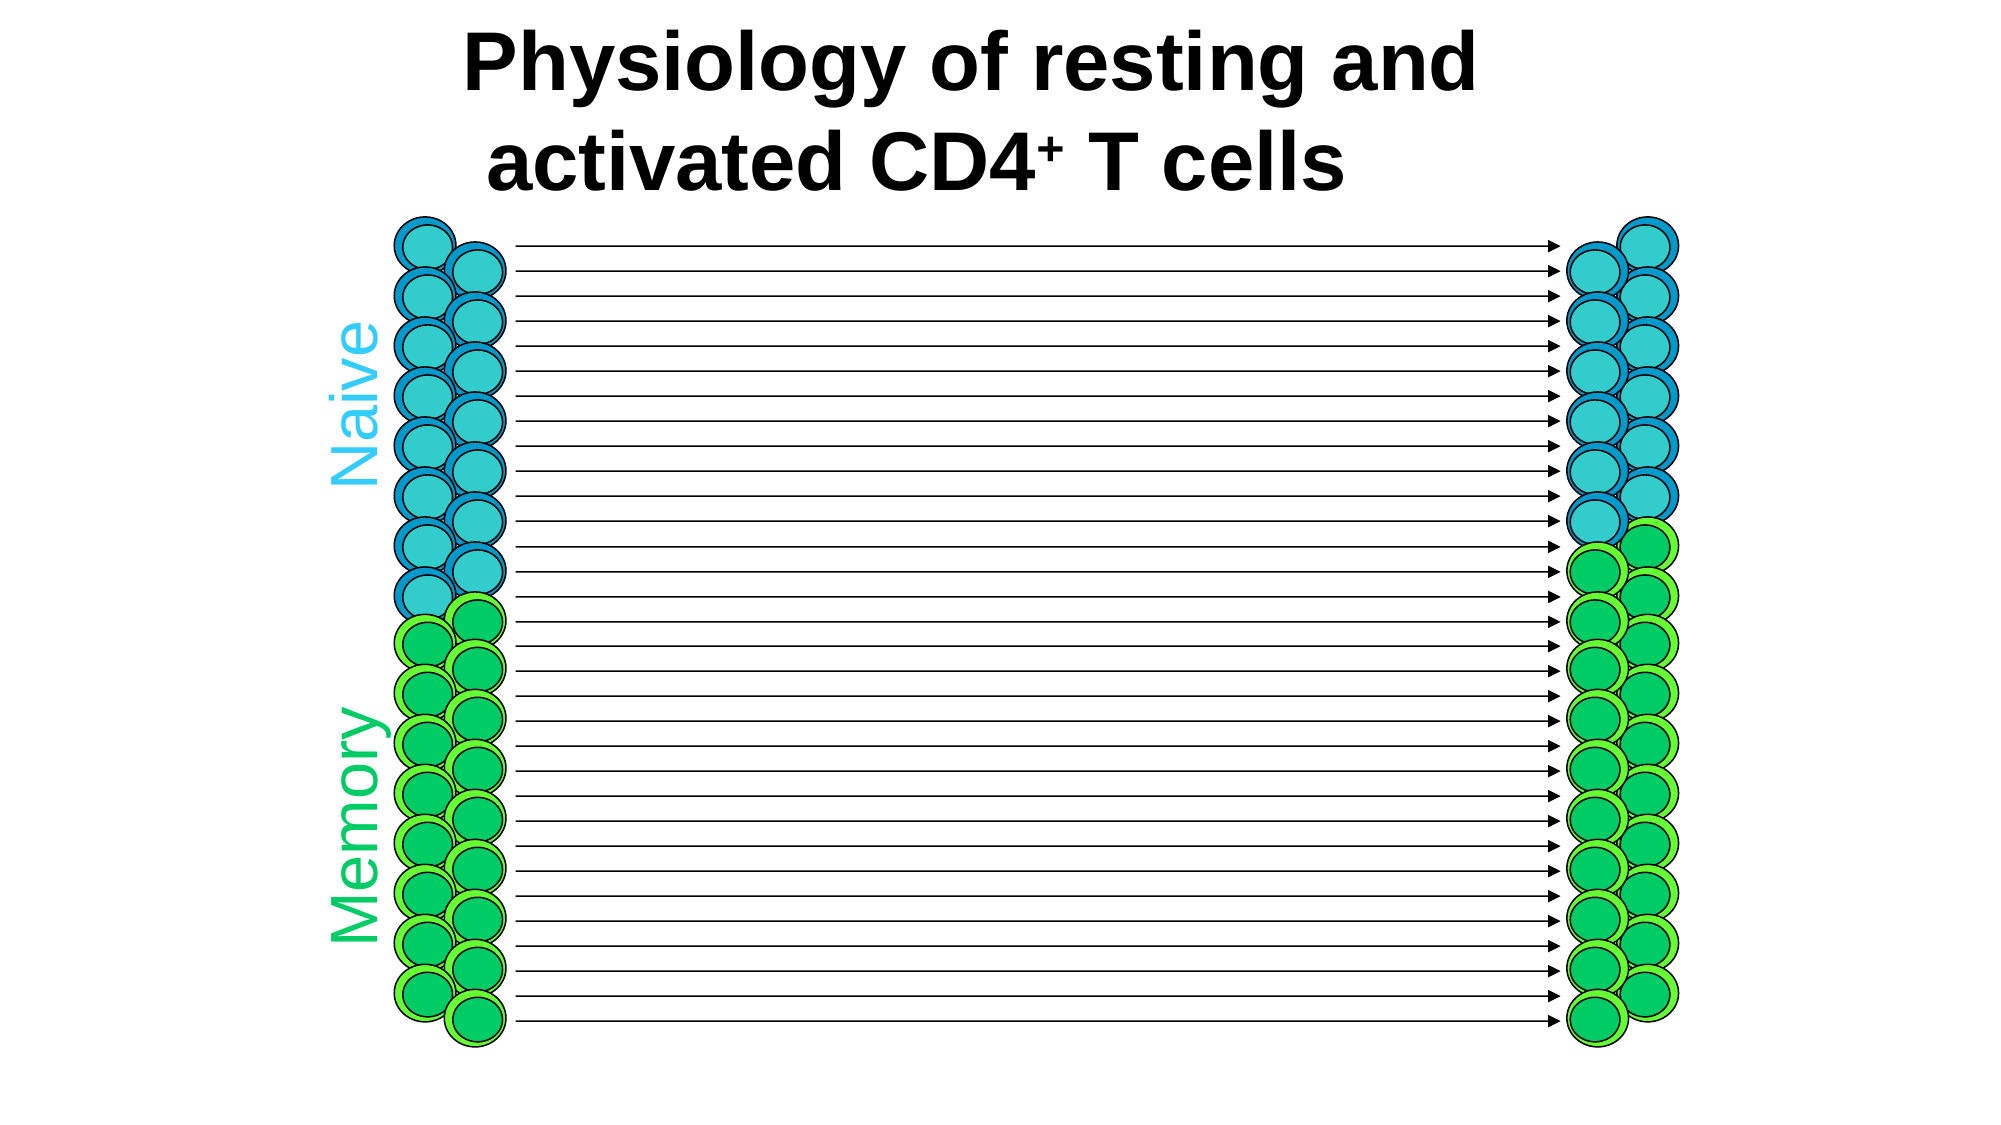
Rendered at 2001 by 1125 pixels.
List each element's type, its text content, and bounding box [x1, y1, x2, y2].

text_box [1570, 449, 1611, 493]
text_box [1566, 789, 1629, 838]
text_box [1566, 241, 1611, 295]
text_box [1566, 291, 1611, 345]
text_box [1566, 639, 1611, 693]
text_box [1570, 599, 1611, 642]
text_box [1566, 541, 1611, 595]
text_box [1566, 441, 1611, 495]
text_box [1566, 591, 1611, 644]
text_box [1566, 889, 1629, 938]
text_box [1566, 341, 1611, 395]
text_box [1616, 216, 1679, 1022]
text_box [302, 591, 507, 1048]
text_box [1570, 747, 1611, 787]
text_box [302, 216, 507, 591]
text_box Physiology of resting and activated CD4+ T cells [448, 0, 1608, 215]
text_box [1570, 349, 1611, 393]
text_box [1570, 299, 1611, 343]
text_box [1566, 391, 1611, 445]
text_box [1570, 249, 1611, 293]
text_box [1570, 399, 1611, 443]
text_box [1570, 697, 1611, 741]
text_box [1566, 689, 1611, 743]
text_box [1570, 549, 1611, 593]
text_box [1566, 491, 1611, 545]
text_box [1570, 647, 1611, 691]
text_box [515, 245, 1561, 1022]
text_box [1570, 499, 1611, 543]
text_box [1566, 939, 1629, 988]
text_box [1566, 739, 1611, 787]
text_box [1566, 839, 1629, 888]
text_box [1566, 989, 1629, 1048]
